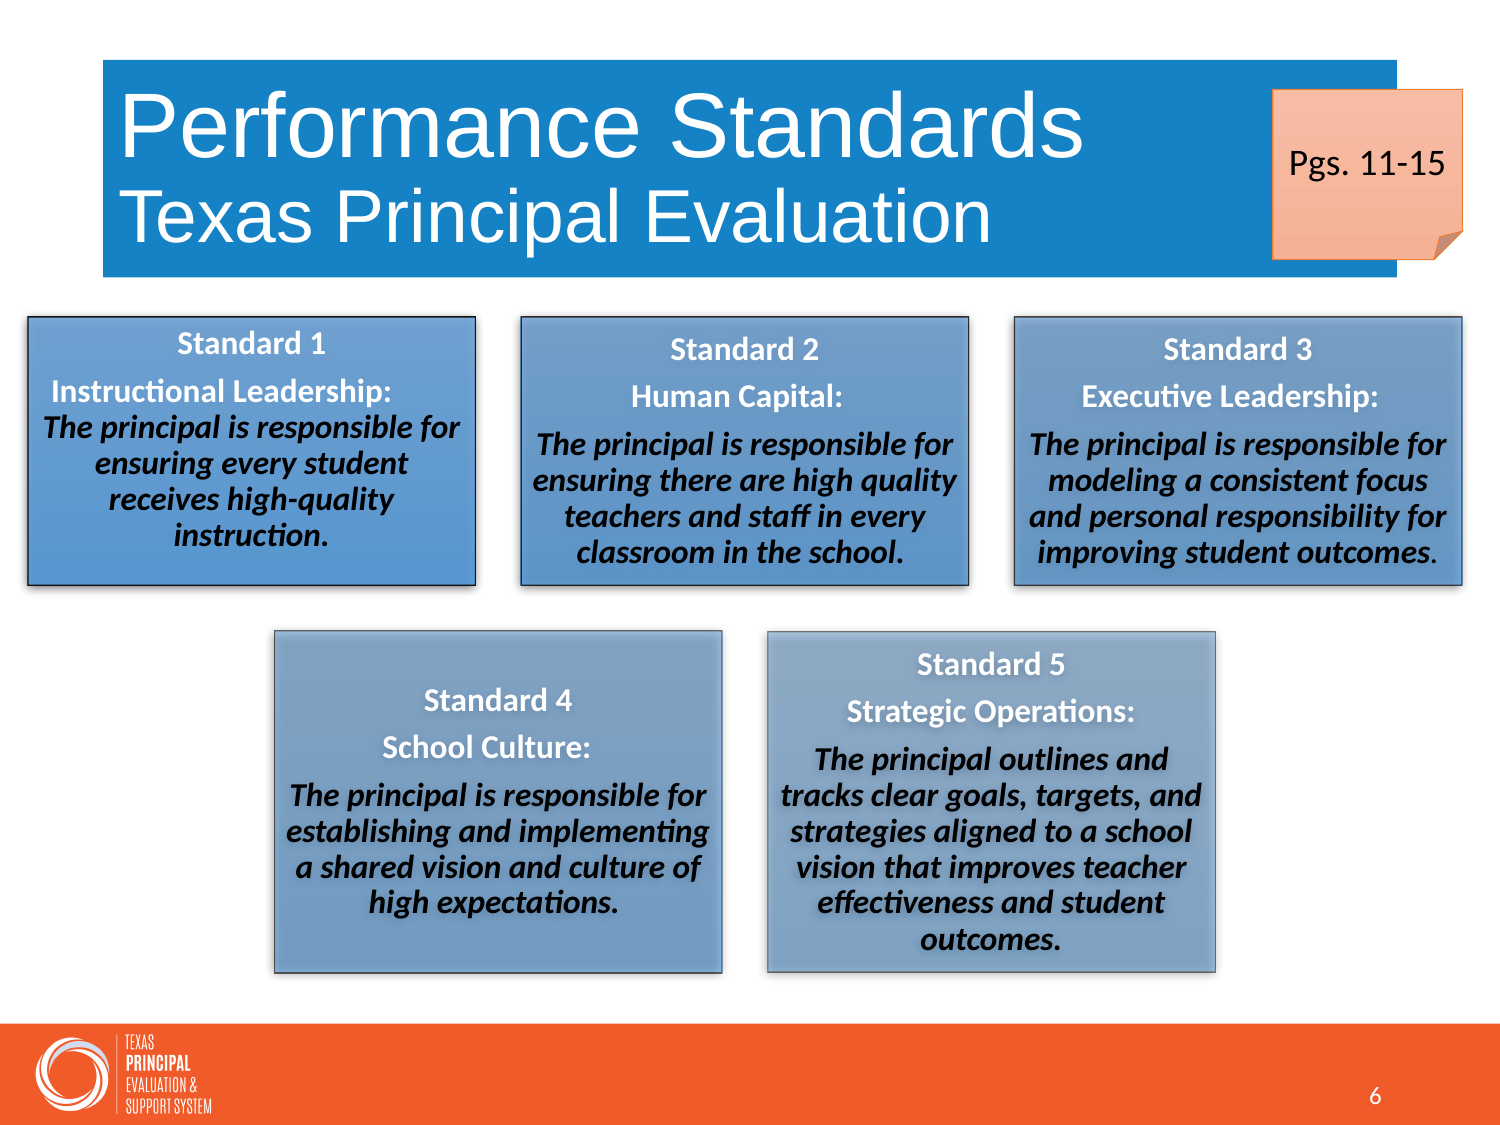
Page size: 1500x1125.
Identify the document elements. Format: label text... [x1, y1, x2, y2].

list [27, 277, 1463, 1013]
slide_number 6 [1059, 1065, 1397, 1125]
title Performance Standards Texas Principal Evaluation [103, 59, 1397, 277]
picture [27, 1026, 223, 1121]
text_box Pgs. 11-15 [1272, 88, 1465, 261]
